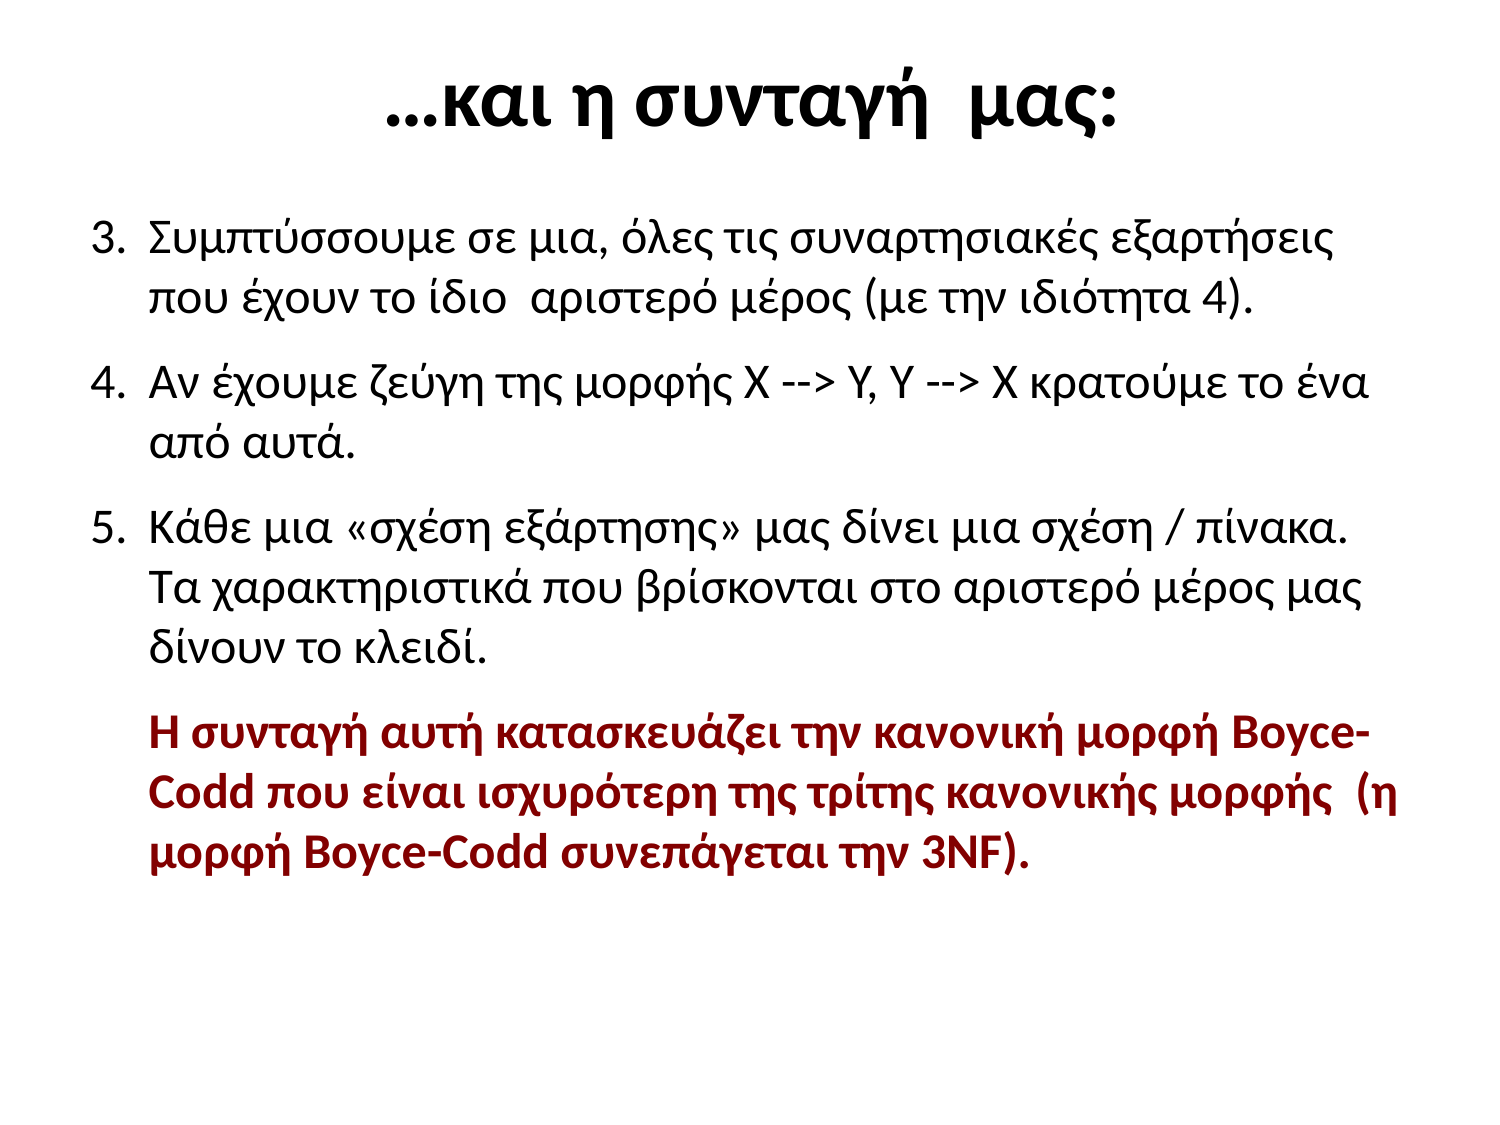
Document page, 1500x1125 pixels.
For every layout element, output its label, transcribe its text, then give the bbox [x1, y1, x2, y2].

title …και η συνταγή μας: [76, 19, 1427, 169]
list Συμπτύσσουμε σε μια, όλες τις συναρτησιακές εξαρτήσεις που έχουν το ίδιο αριστερό μέρος (με την ιδιότητα 4). Αν έχουμε ζεύγη της μορφής Χ --> Υ, Υ --> Χ κρατούμε το ένα από αυτά. Κάθε μια «σχέση εξάρτησης» μας δίνει μια σχέση / πίνακα. Τα χαρακτηριστικά που βρίσκονται στο αριστερό μέρος μας δίνουν το κλειδί. Η συνταγή αυτή κατασκευάζει την κανονική μορφή Boyce-Codd που είναι ισχυρότερη της τρίτης κανονικής μορφής (η μορφή Boyce-Codd συνεπάγεται την 3NF). [75, 196, 1425, 1024]
